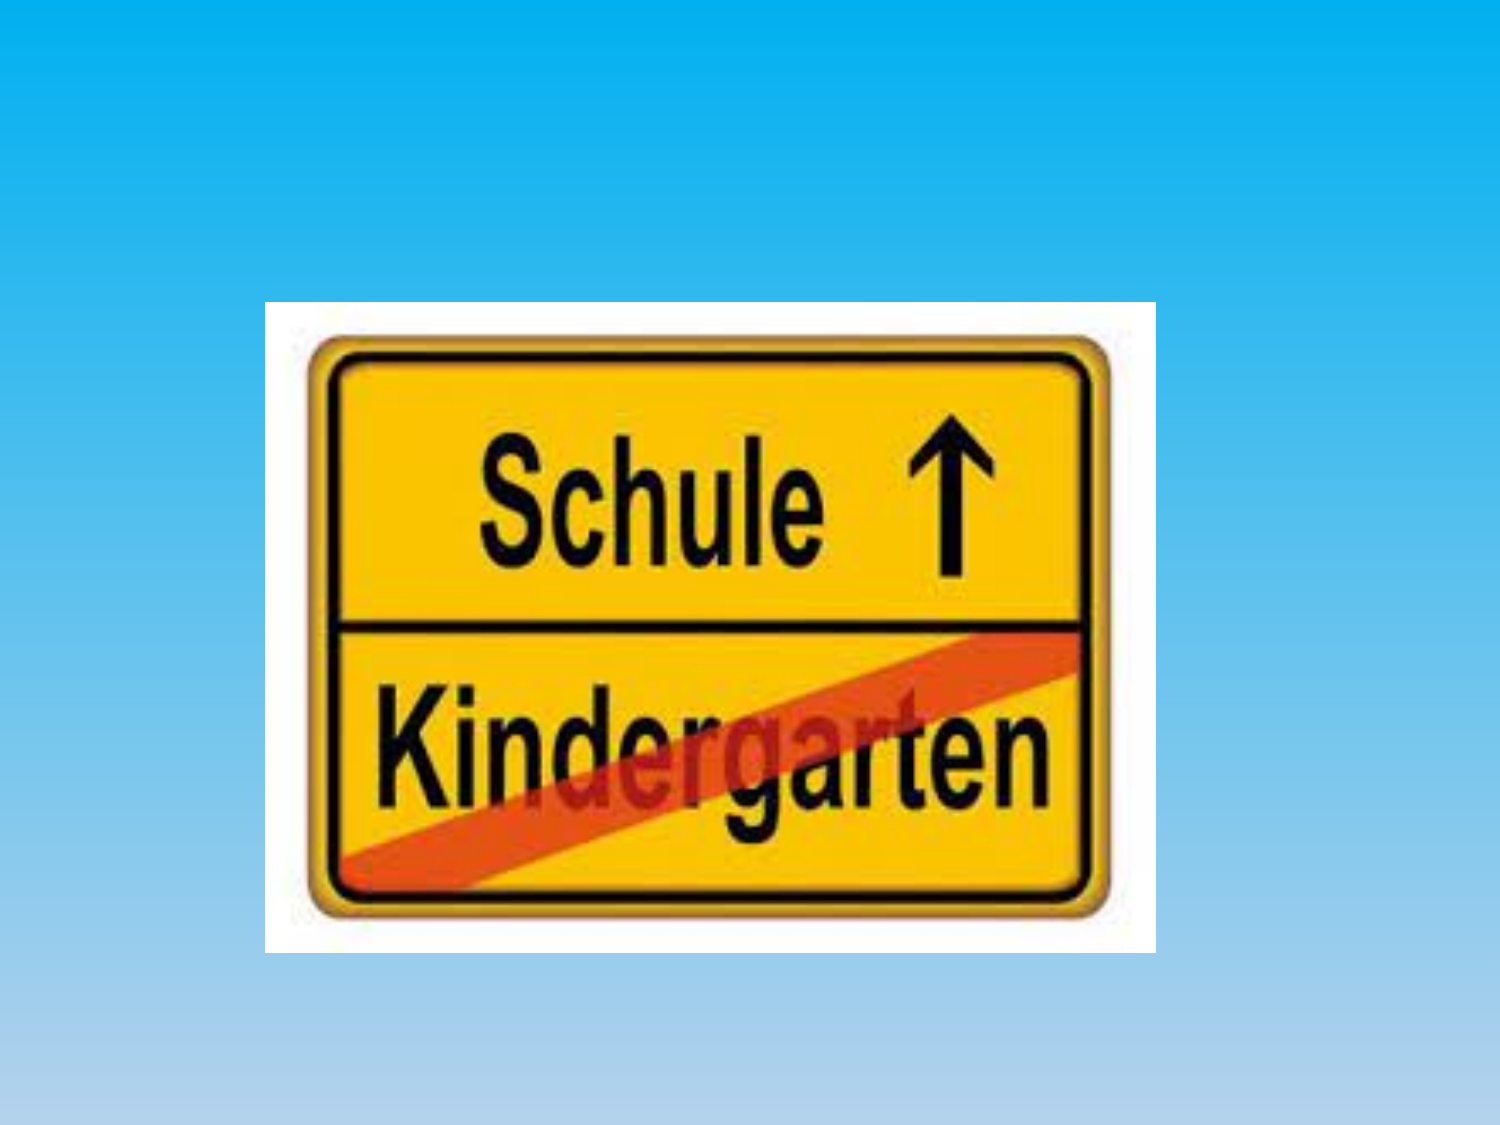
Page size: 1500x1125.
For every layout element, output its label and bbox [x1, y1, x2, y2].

list [265, 302, 1156, 953]
